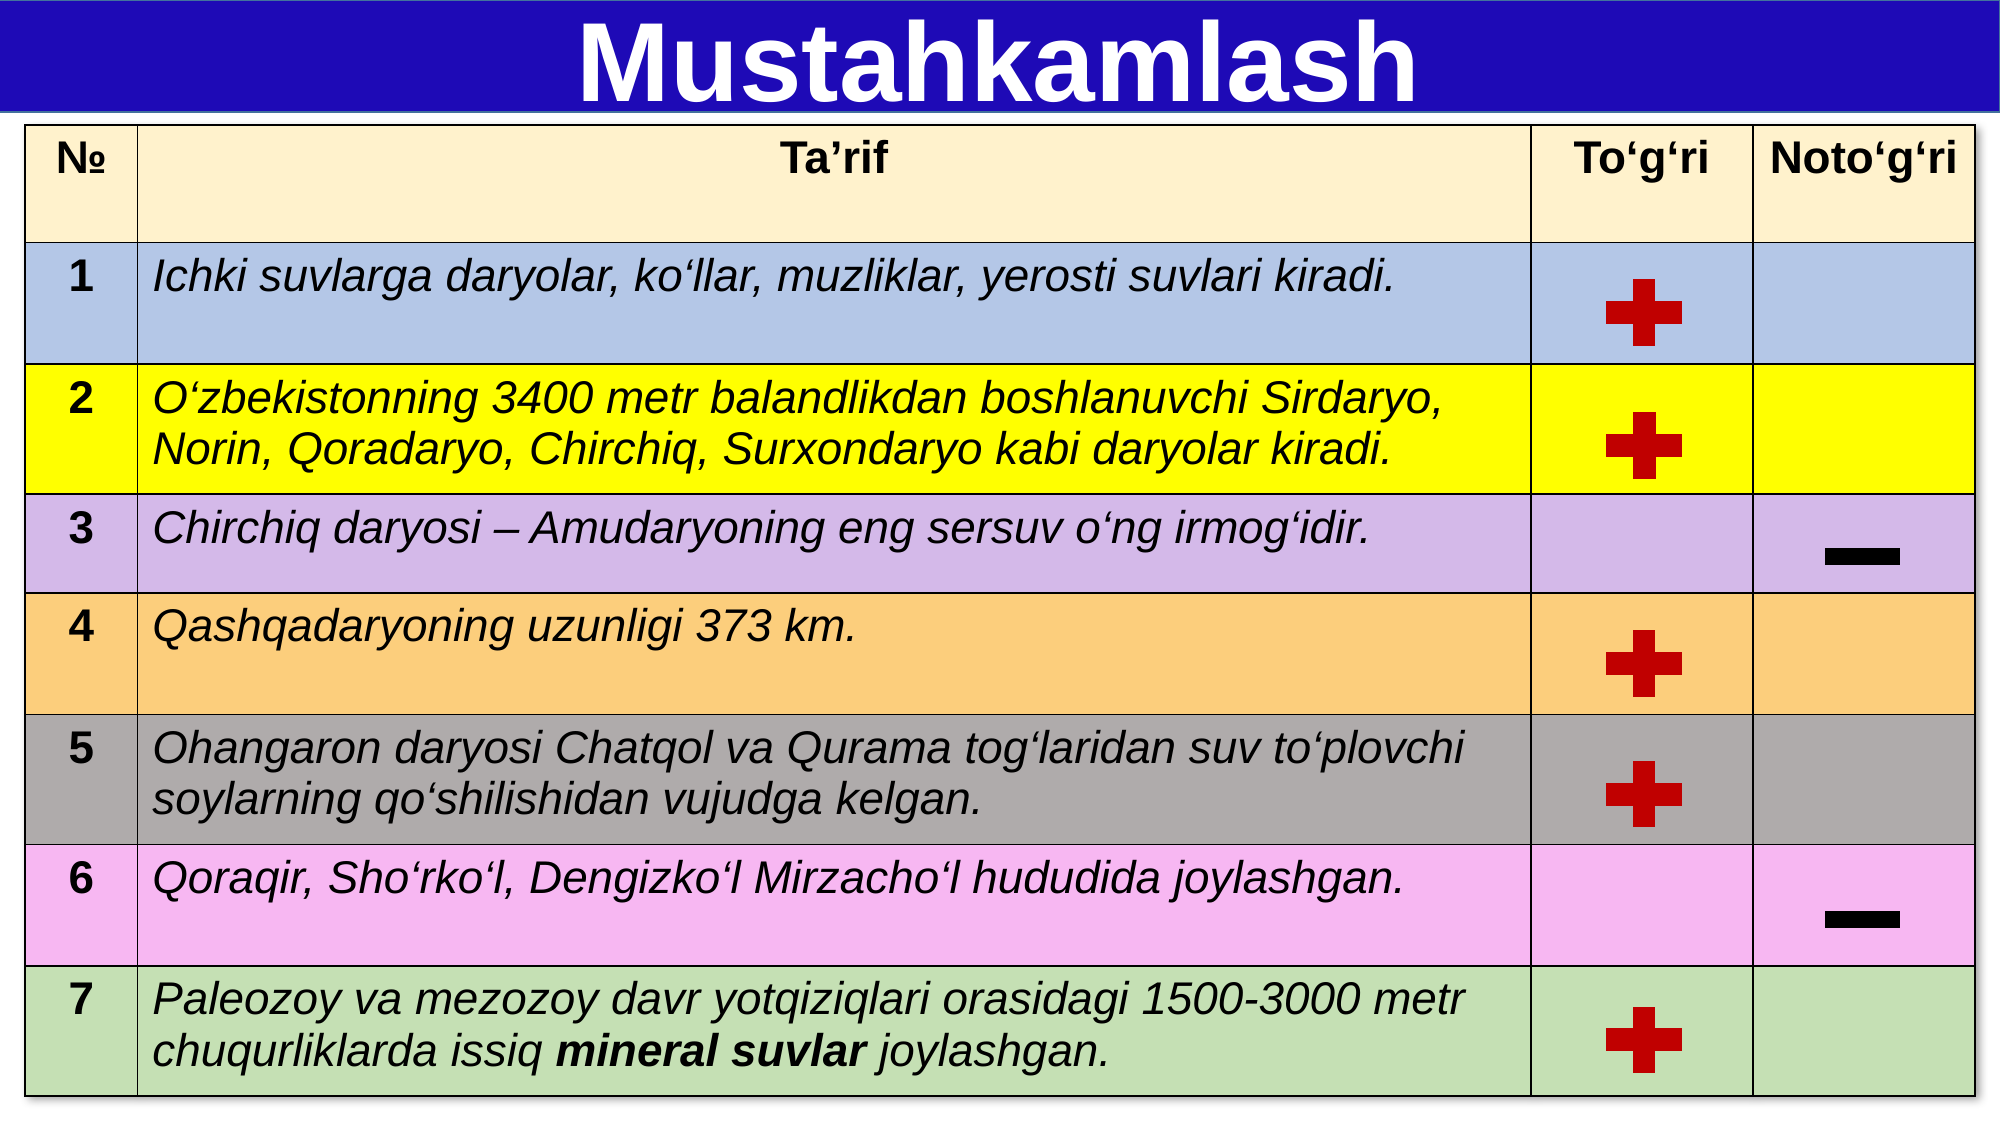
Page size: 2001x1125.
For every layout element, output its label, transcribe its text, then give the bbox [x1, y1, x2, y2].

table_cell [1532, 967, 1752, 1095]
text_box [1606, 279, 1682, 346]
table_cell Paleozoy va mezozoy davr yotqiziqlari orasidagi 1500-3000 metr chuqurliklarda issiq mineral suvlar joylashgan. [138, 967, 1530, 1095]
text_box [1825, 911, 1900, 928]
table_cell 6 [26, 845, 137, 965]
text_box [1606, 412, 1682, 479]
table_cell Chirchiq daryosi – Amudaryoning eng sersuv o‘ng irmog‘idir. [138, 495, 1530, 592]
table_header Noto‘g‘ri [1754, 126, 1974, 242]
table_cell 4 [26, 594, 137, 714]
table_cell [1754, 845, 1974, 965]
table_cell [1532, 495, 1752, 592]
text_box [1606, 761, 1682, 827]
text_box [1606, 1007, 1682, 1073]
table_header Ta’rif [138, 126, 1530, 242]
table_cell 2 [26, 365, 137, 493]
table_cell Qoraqir, Sho‘rko‘l, Dengizko‘l Mirzacho‘l hududida joylashgan. [138, 845, 1530, 965]
table_cell O‘zbekistonning 3400 metr balandlikdan boshlanuvchi Sirdaryo, Norin, Qoradaryo, Chirchiq, Surxondaryo kabi daryolar kiradi. [138, 365, 1530, 493]
table_cell 1 [26, 243, 137, 363]
table_cell [1532, 715, 1752, 844]
table_cell [1532, 243, 1752, 363]
table_cell [1754, 594, 1974, 714]
text_box [1606, 630, 1682, 697]
table_cell [1754, 243, 1974, 363]
table_cell Ichki suvlarga daryolar, ko‘llar, muzliklar, yerosti suvlari kiradi. [138, 243, 1530, 363]
table_cell [1754, 495, 1974, 592]
text_box Mustahkamlash [0, 0, 2000, 113]
table_cell 3 [26, 495, 137, 592]
table_cell [1532, 365, 1752, 493]
table_header № [26, 126, 137, 242]
table_cell [1754, 365, 1974, 493]
table_cell Ohangaron daryosi Chatqol va Qurama tog‘laridan suv to‘plovchi soylarning qo‘shilishidan vujudga kelgan. [138, 715, 1530, 844]
table_header To‘g‘ri [1532, 126, 1752, 242]
table_cell [1754, 967, 1974, 1095]
table_cell [1532, 845, 1752, 965]
text_box [1825, 548, 1900, 565]
table_cell [1754, 715, 1974, 844]
table_cell 7 [26, 967, 137, 1095]
table_cell Qashqadaryoning uzunligi 373 km. [138, 594, 1530, 714]
table_cell [1532, 594, 1752, 714]
table_cell 5 [26, 715, 137, 844]
